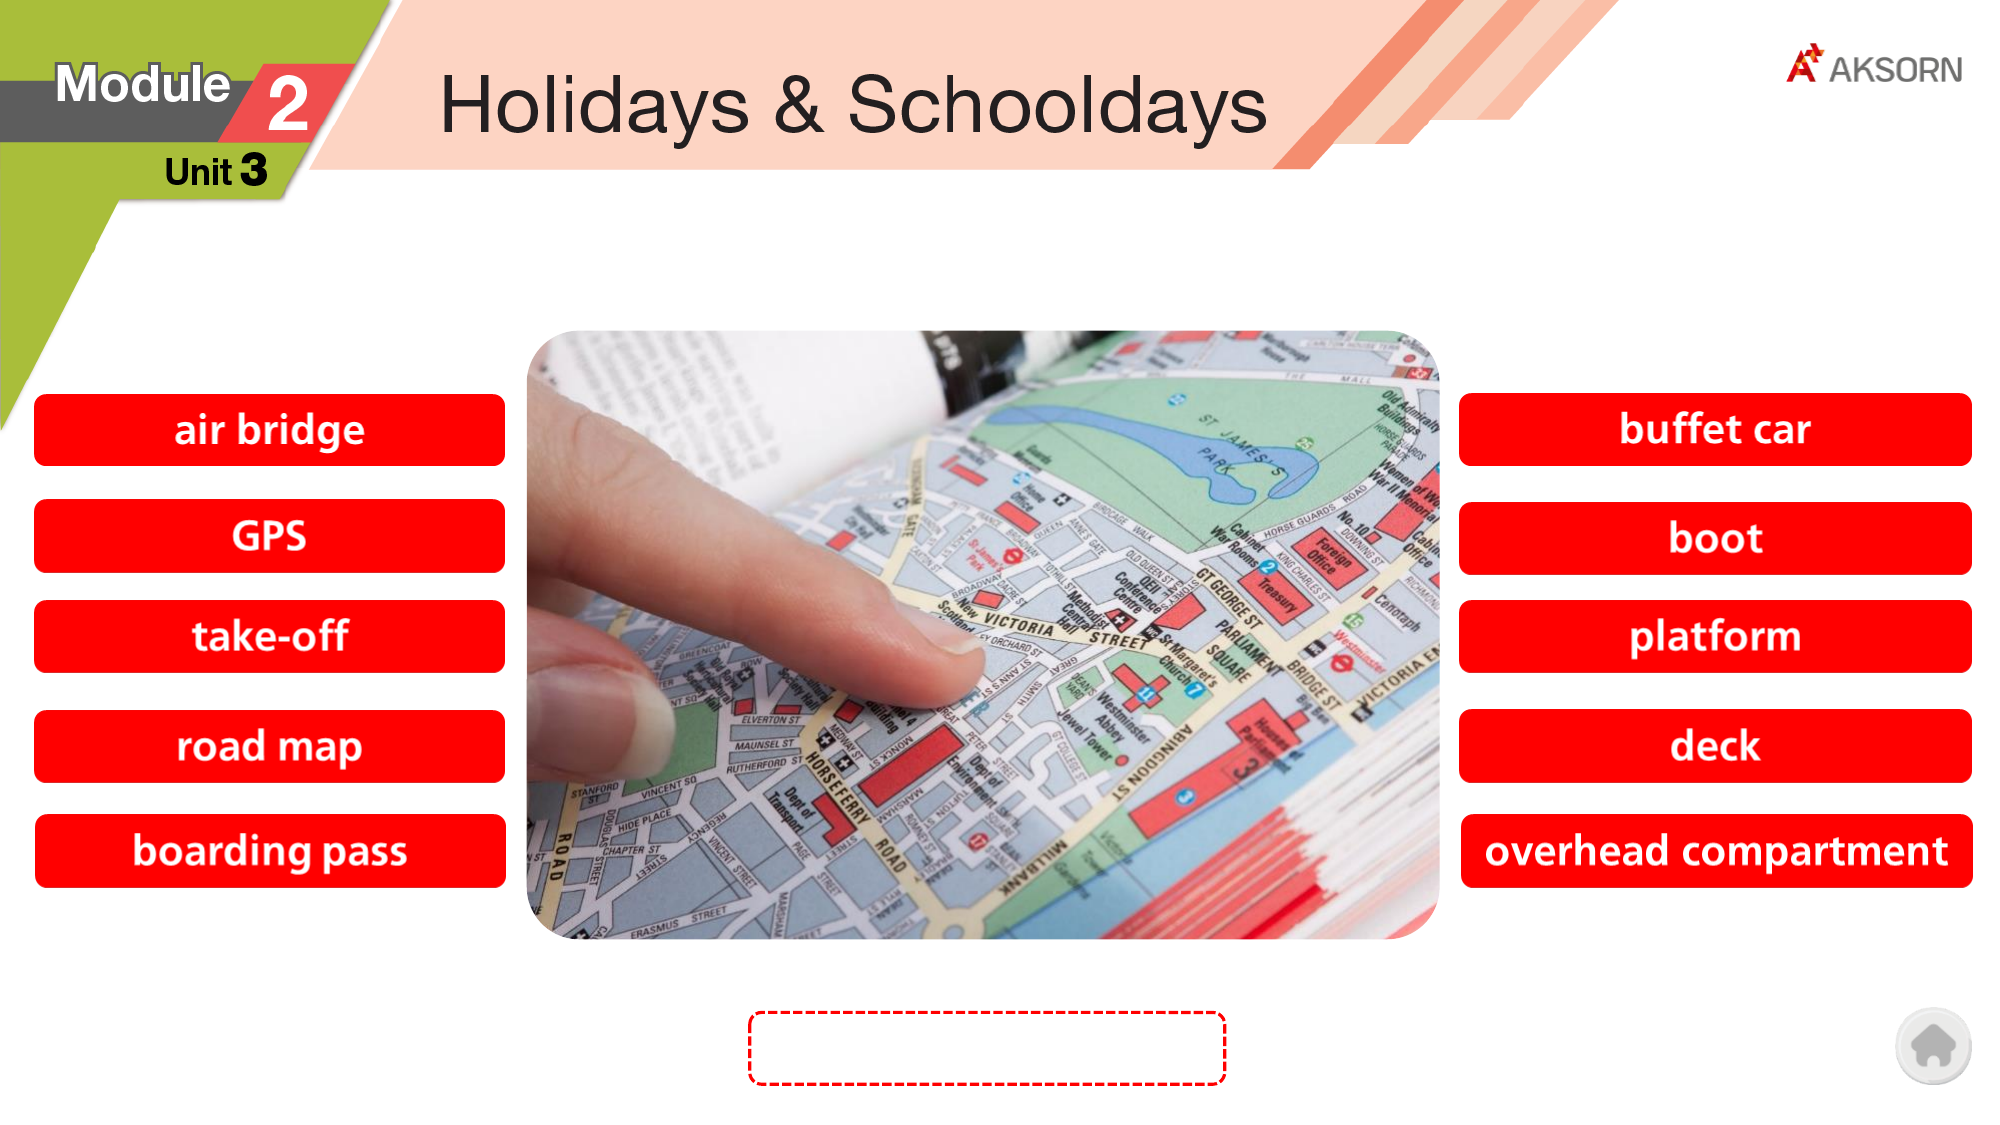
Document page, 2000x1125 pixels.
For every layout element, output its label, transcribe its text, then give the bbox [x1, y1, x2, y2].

picture [1458, 812, 1975, 902]
picture [34, 708, 505, 797]
picture [34, 598, 506, 688]
picture [1895, 1007, 1972, 1085]
text_box . [749, 1012, 1225, 1085]
picture [0, 0, 2000, 940]
picture [35, 812, 506, 902]
picture [1458, 708, 1972, 798]
picture [1458, 598, 1972, 688]
